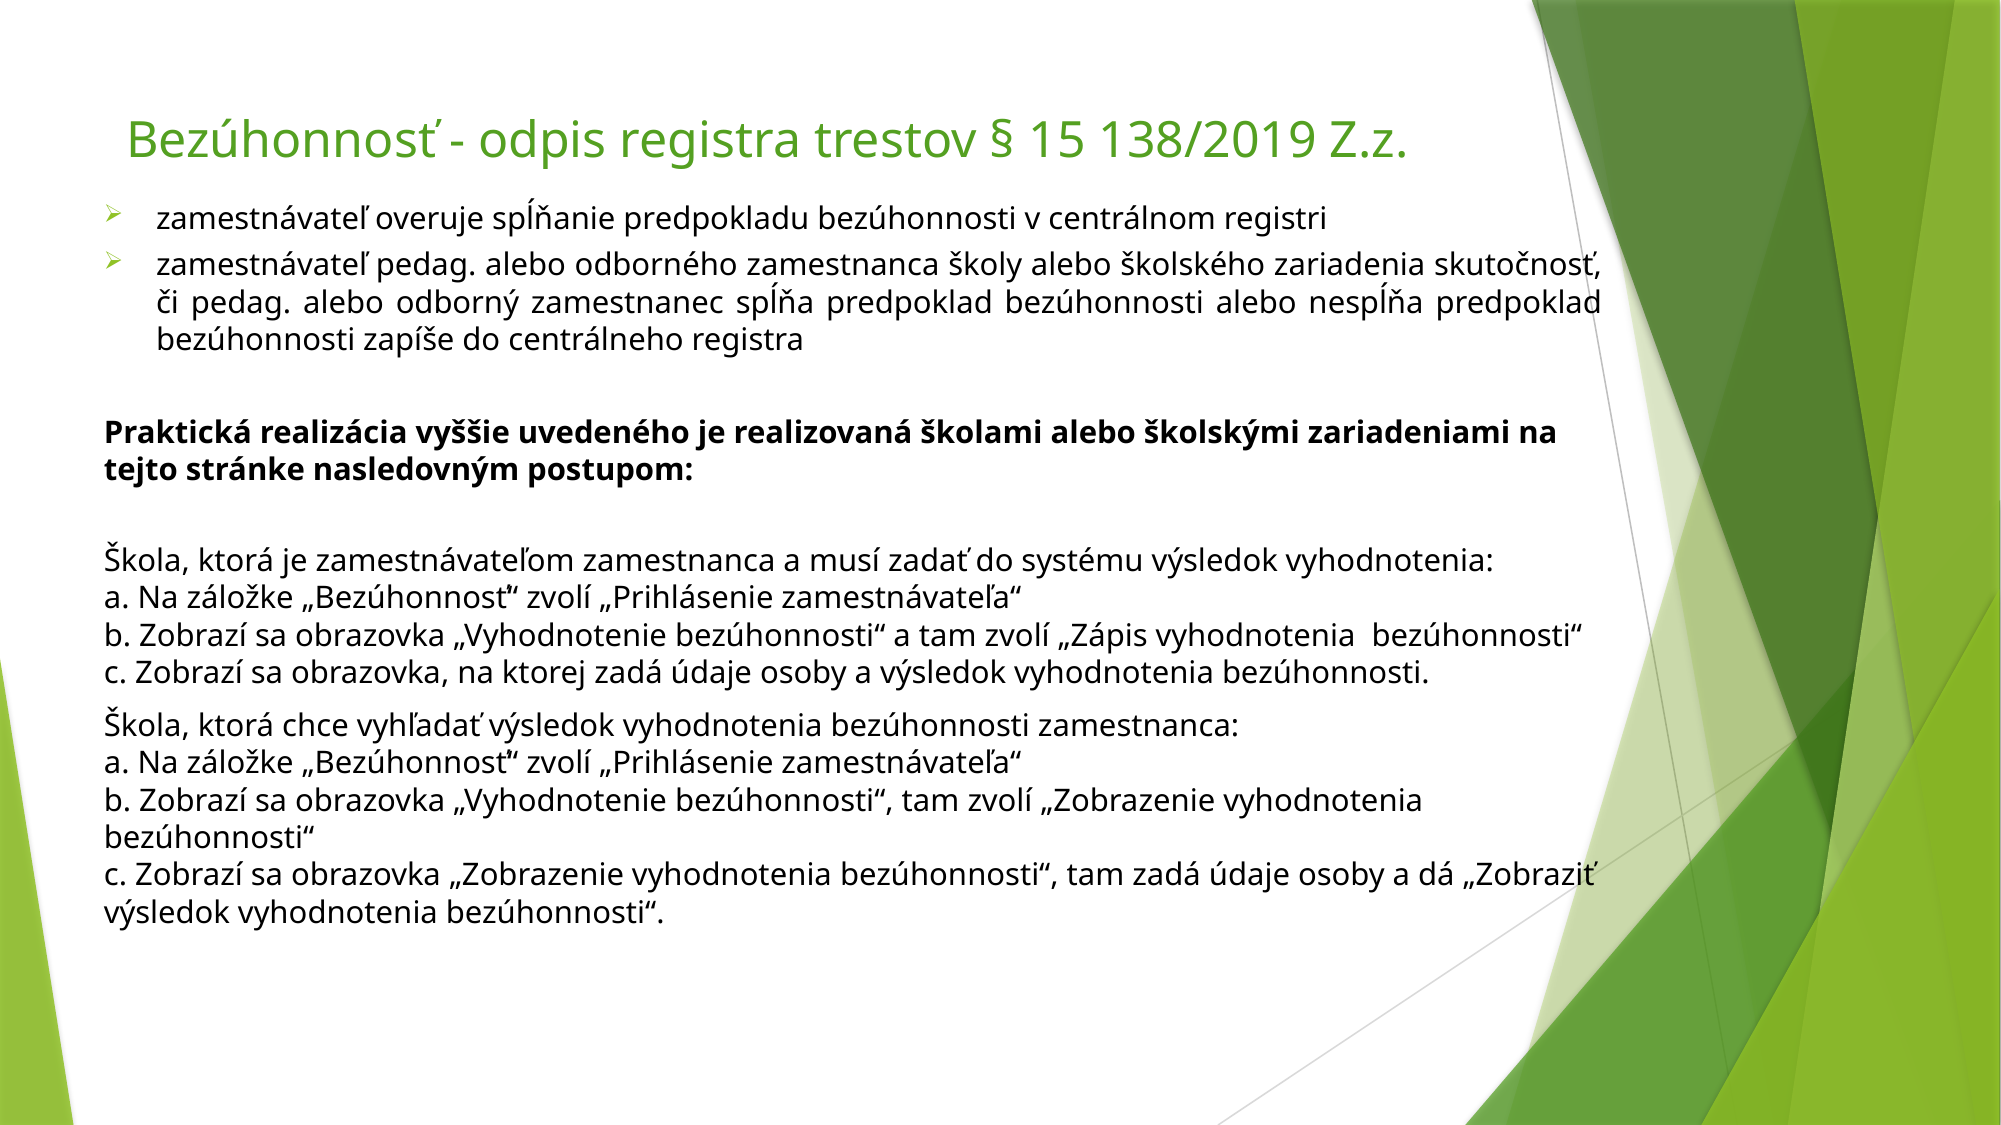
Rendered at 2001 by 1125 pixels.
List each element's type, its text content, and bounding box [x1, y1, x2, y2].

title Bezúhonnosť - odpis registra trestov § 15 138/2019 Z.z. [111, 99, 1522, 190]
list zamestnávateľ overuje spĺňanie predpokladu bezúhonnosti v centrálnom registri zamestnávateľ pedag. alebo odborného zamestnanca školy alebo školského zariadenia skutočnosť, či pedag. alebo odborný zamestnanec spĺňa predpoklad bezúhonnosti alebo nespĺňa predpoklad bezúhonnosti zapíše do centrálneho registra Praktická realizácia vyššie uvedeného je realizovaná školami alebo školskými zariadeniami na tejto stránke nasledovným postupom: Škola, ktorá je zamestnávateľom zamestnanca a musí zadať do systému výsledok vyhodnotenia: a. Na záložke „Bezúhonnosť“ zvolí „Prihlásenie zamestnávateľa“ b. Zobrazí sa obrazovka „Vyhodnotenie bezúhonnosti“ a tam zvolí „Zápis vyhodnotenia bezúhonnosti“ c. Zobrazí sa obrazovka, na ktorej zadá údaje osoby a výsledok vyhodnotenia bezúhonnosti. Škola, ktorá chce vyhľadať výsledok vyhodnotenia bezúhonnosti zamestnanca: a. Na záložke „Bezúhonnosť“ zvolí „Prihlásenie zamestnávateľa“ b. Zobrazí sa obrazovka „Vyhodnotenie bezúhonnosti“, tam zvolí „Zobrazenie vyhodnotenia bezúhonnosti“ c. Zobrazí sa obrazovka „Zobrazenie vyhodnotenia bezúhonnosti“, tam zadá údaje osoby a dá „Zobraziť výsledok vyhodnotenia bezúhonnosti“. [89, 190, 1618, 992]
